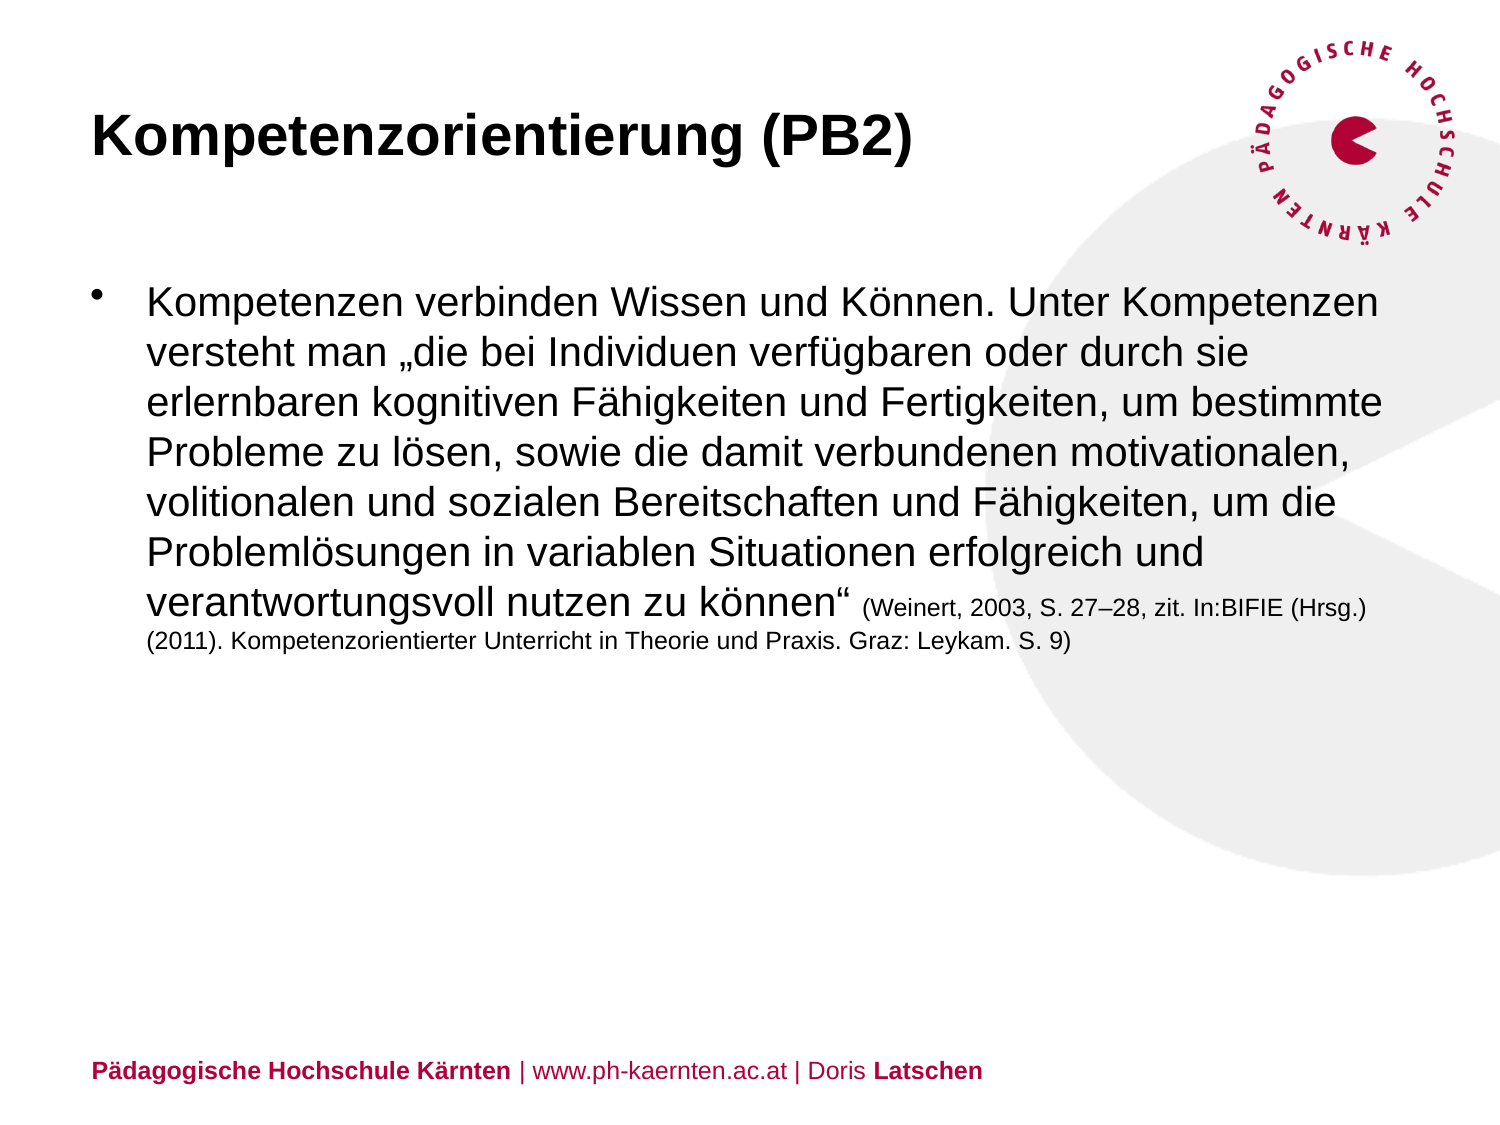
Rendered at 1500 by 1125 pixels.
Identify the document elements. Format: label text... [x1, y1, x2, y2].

picture [915, 26, 1500, 965]
list Kompetenzen verbinden Wissen und Können. Unter Kompetenzen versteht man „die bei Individuen verfügbaren oder durch sie erlernbaren kognitiven Fähigkeiten und Fertigkeiten, um bestimmte Probleme zu lösen, sowie die damit verbundenen motivationalen, volitionalen und sozialen Bereitschaften und Fähigkeiten, um die Problemlösungen in variablen Situationen erfolgreich und verantwortungsvoll nutzen zu können“ (Weinert, 2003, S. 27–28, zit. In:BIFIE (Hrsg.) (2011). Kompetenzorientierter Unterricht in Theorie und Praxis. Graz: Leykam. S. 9) [74, 266, 1426, 1006]
title Kompetenzorientierung (PB2) [76, 44, 1223, 221]
